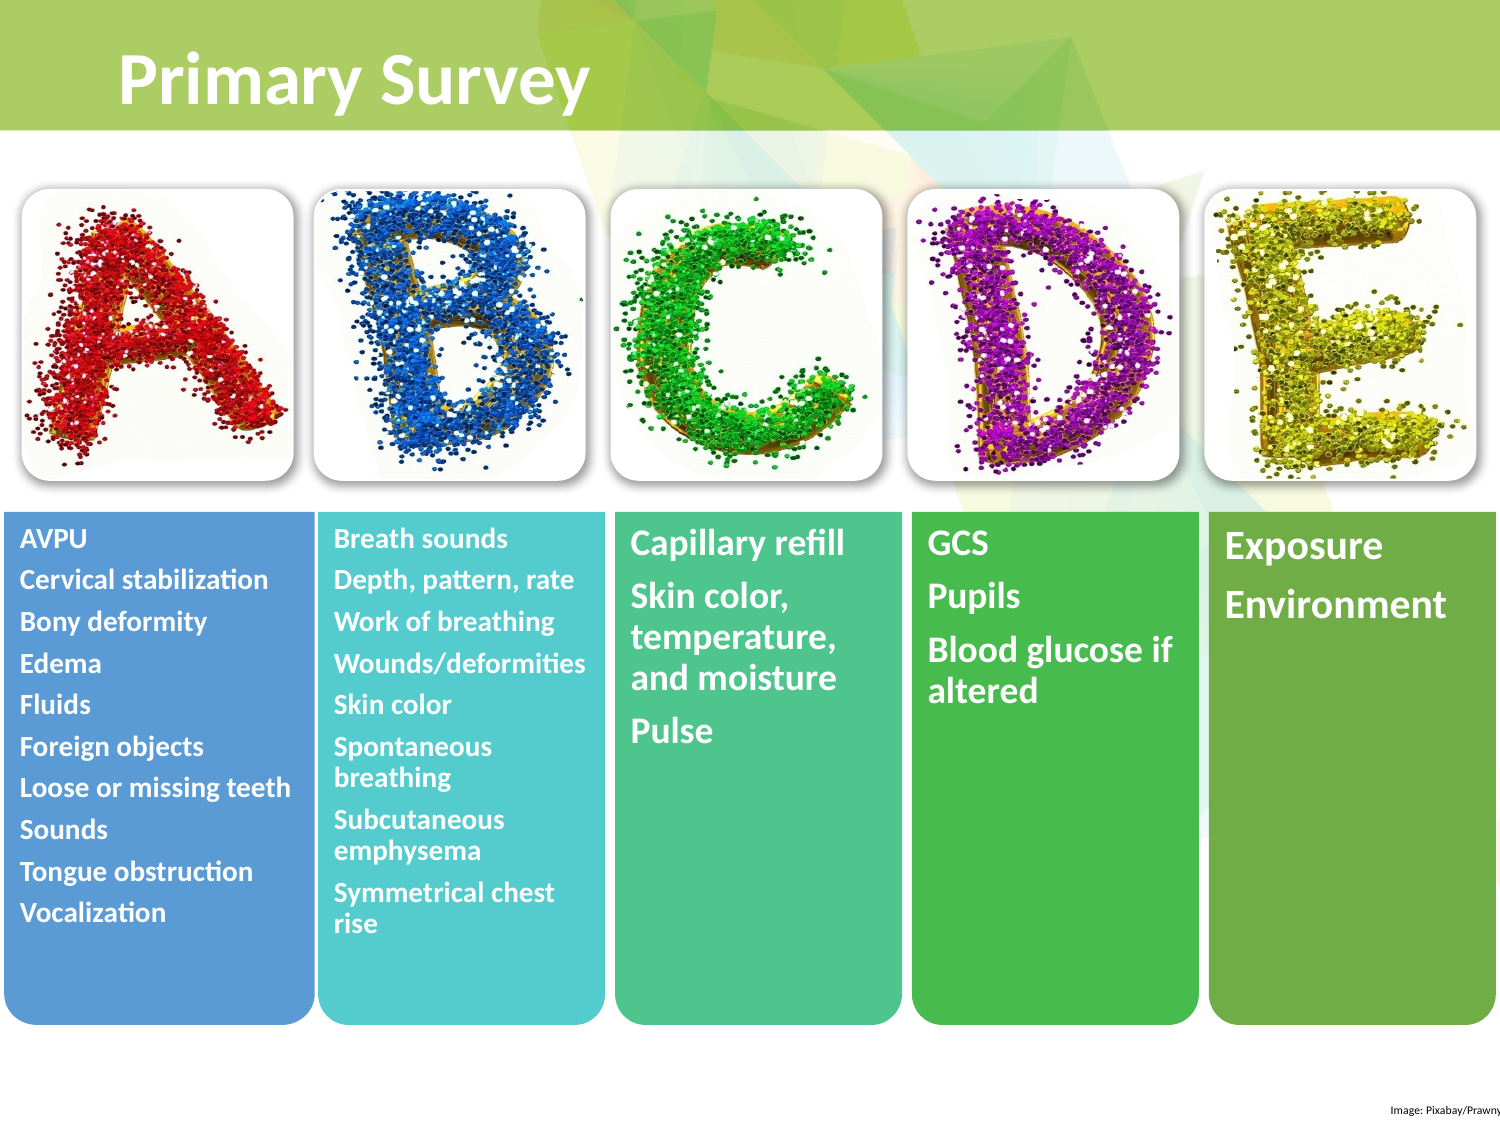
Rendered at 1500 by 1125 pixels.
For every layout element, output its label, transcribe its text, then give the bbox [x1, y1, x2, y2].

text_box [313, 188, 586, 481]
text_box [1204, 188, 1477, 481]
text_box [21, 188, 294, 481]
text_box [610, 188, 883, 481]
text_box Breath sounds Depth, pattern, rate Work of breathing Wounds/deformities Skin color Spontaneous breathing Subcutaneous emphysema Symmetrical chest rise [317, 510, 607, 1026]
text_box Image: Pixabay/Prawny [1375, 1095, 1500, 1125]
text_box AVPU Cervical stabilization Bony deformity Edema Fluids Foreign objects Loose or missing teeth Sounds Tongue obstruction Vocalization [3, 510, 316, 1026]
text_box Exposure Environment [1207, 510, 1497, 1026]
text_box Capillary refill Skin color, temperature, and moisture Pulse [614, 510, 904, 1026]
text_box GCS Pupils Blood glucose if altered [910, 510, 1200, 1026]
text_box [907, 188, 1180, 481]
title Primary Survey [103, 29, 1397, 130]
text_box [326, 328, 1173, 541]
